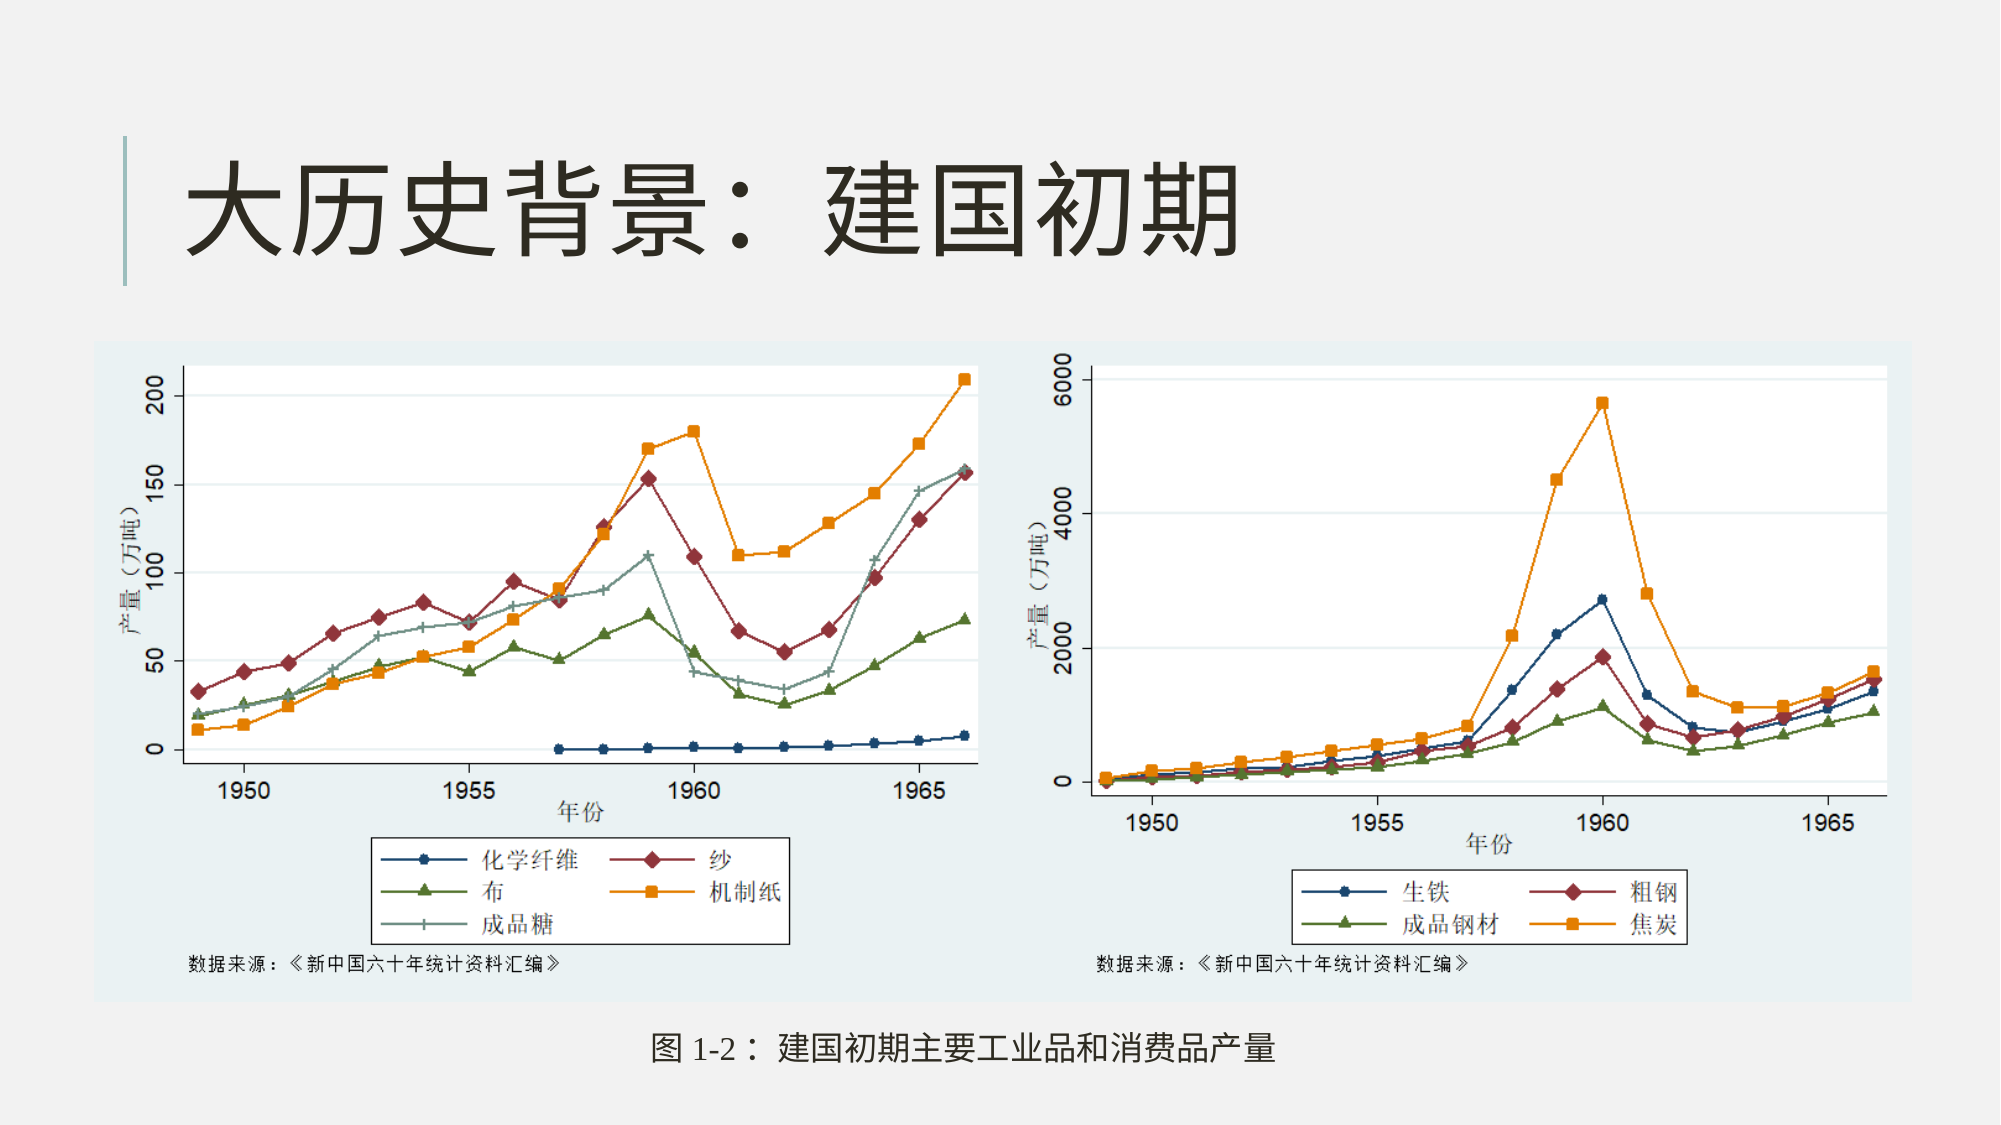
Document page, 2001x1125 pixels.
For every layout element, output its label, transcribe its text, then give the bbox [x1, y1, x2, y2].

title 大历史背景：建国初期 [168, 96, 1763, 336]
text_box 图1-2：建国初期主要工业品和消费品产量 [525, 1019, 1359, 1075]
picture [94, 341, 1912, 1003]
